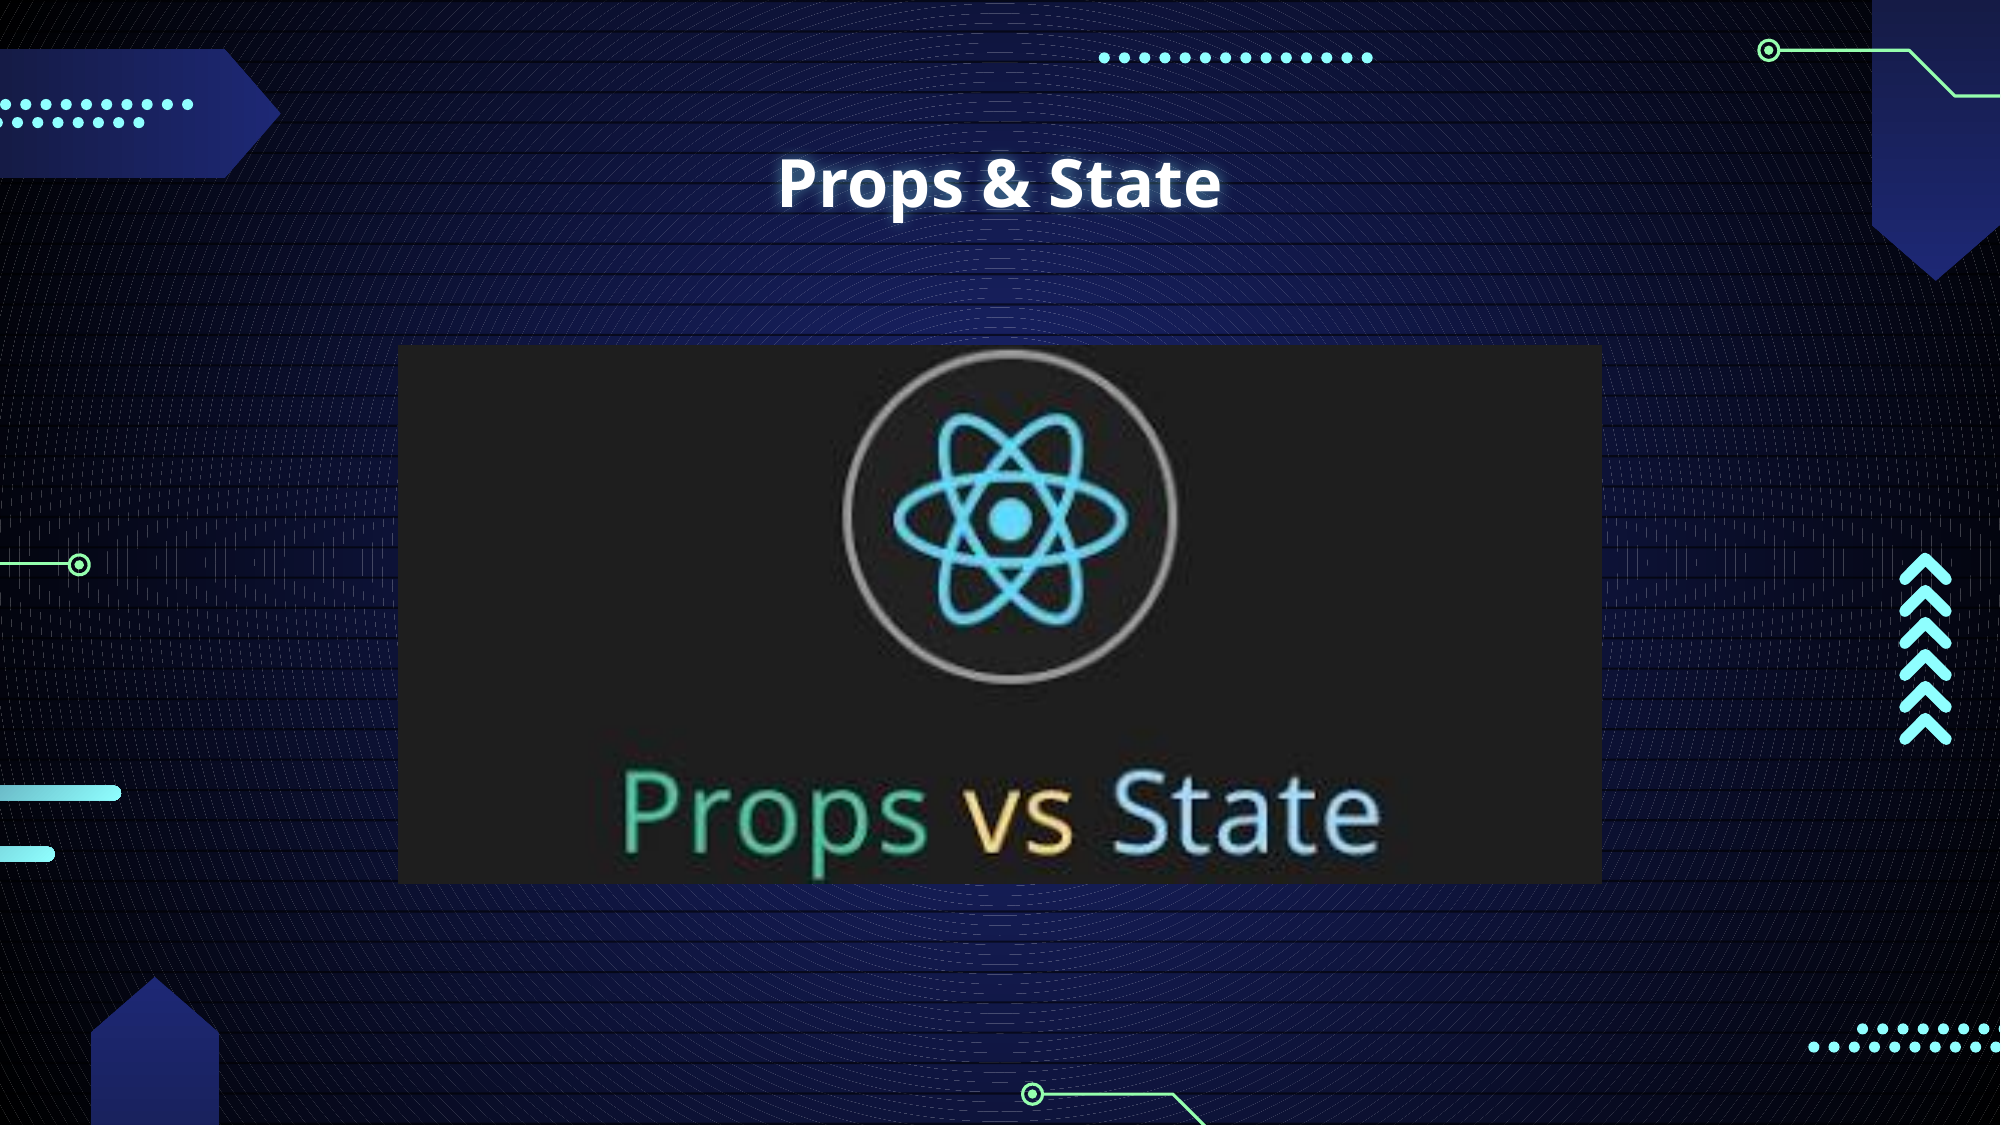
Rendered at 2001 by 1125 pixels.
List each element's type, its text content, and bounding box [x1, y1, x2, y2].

picture [398, 345, 1602, 884]
title Props & State [155, 117, 1844, 244]
